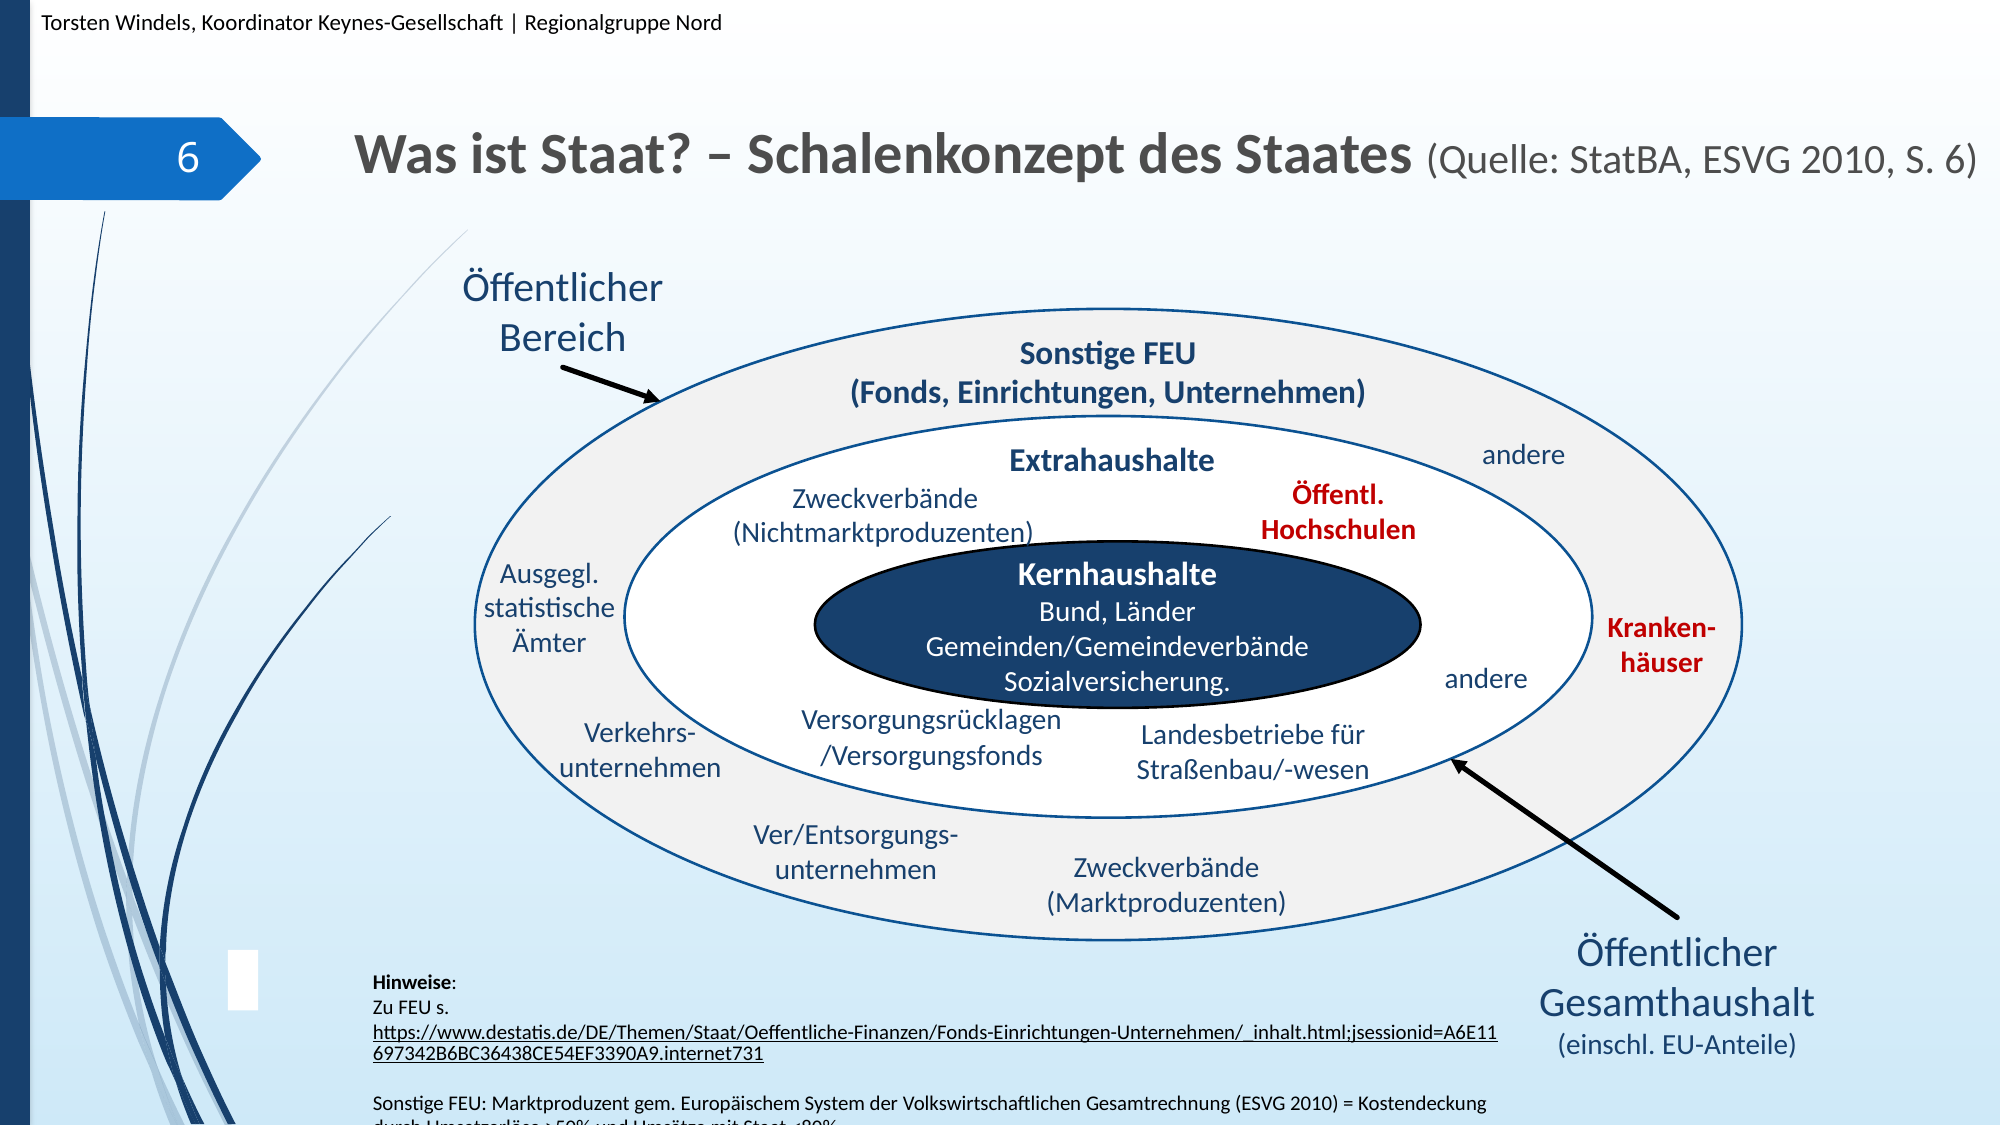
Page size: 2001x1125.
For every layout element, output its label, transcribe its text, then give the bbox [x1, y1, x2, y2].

slide_number 6 [87, 129, 216, 190]
text_box Torsten Windels, Koordinator Keynes-Gesellschaft | Regionalgruppe Nord [26, 0, 1277, 60]
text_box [413, 252, 1885, 1070]
title Was ist Staat? – Schalenkonzept des Staates (Quelle: StatBA, ESVG 2010, S. 6) [339, 102, 2000, 212]
footer Hinweise: Zu FEU s. https://www.destatis.de/DE/Themen/Staat/Oeffentliche-Finanzen/Fonds-Einrichtungen-Unternehmen/_inhalt.html;jsessionid=A6E11697342B6BC36438CE54EF3390A9.internet731 Sonstige FEU: Marktproduzent gem. Europäischem System der Volkswirtschaftlichen Gesamtrechnung (ESVG 2010) = Kostendeckung durch Umsatzerlöse >50% und Umsätze mit Staat <80% [357, 971, 1522, 1116]
